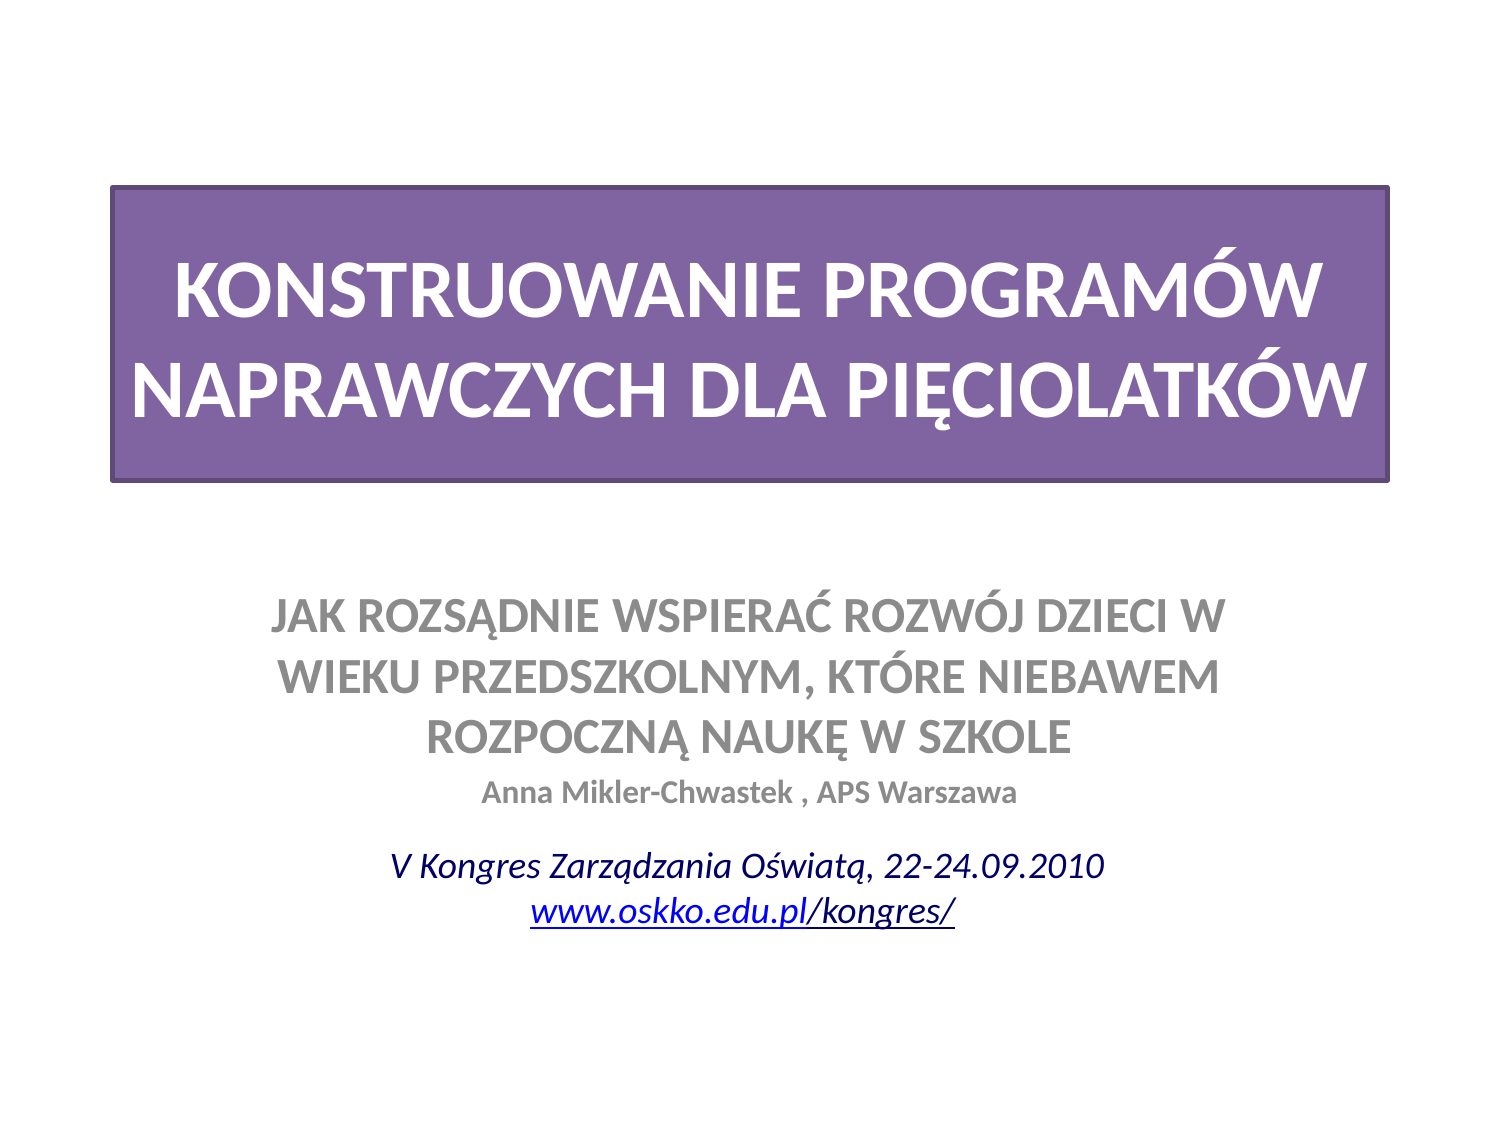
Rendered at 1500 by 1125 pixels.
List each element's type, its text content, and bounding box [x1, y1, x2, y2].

subtitle JAK ROZSĄDNIE WSPIERAĆ ROZWÓJ DZIECI W WIEKU PRZEDSZKOLNYM, KTÓRE NIEBAWEM ROZPOCZNĄ NAUKĘ W SZKOLE Anna Mikler-Chwastek , APS Warszawa [225, 574, 1275, 821]
title KONSTRUOWANIE PROGRAMÓW NAPRAWCZYCH DLA PIĘCIOLATKÓW [110, 185, 1390, 483]
text_box V Kongres Zarządzania Oświatą, 22-24.09.2010 www.oskko.edu.pl/kongres/ [371, 834, 1122, 939]
